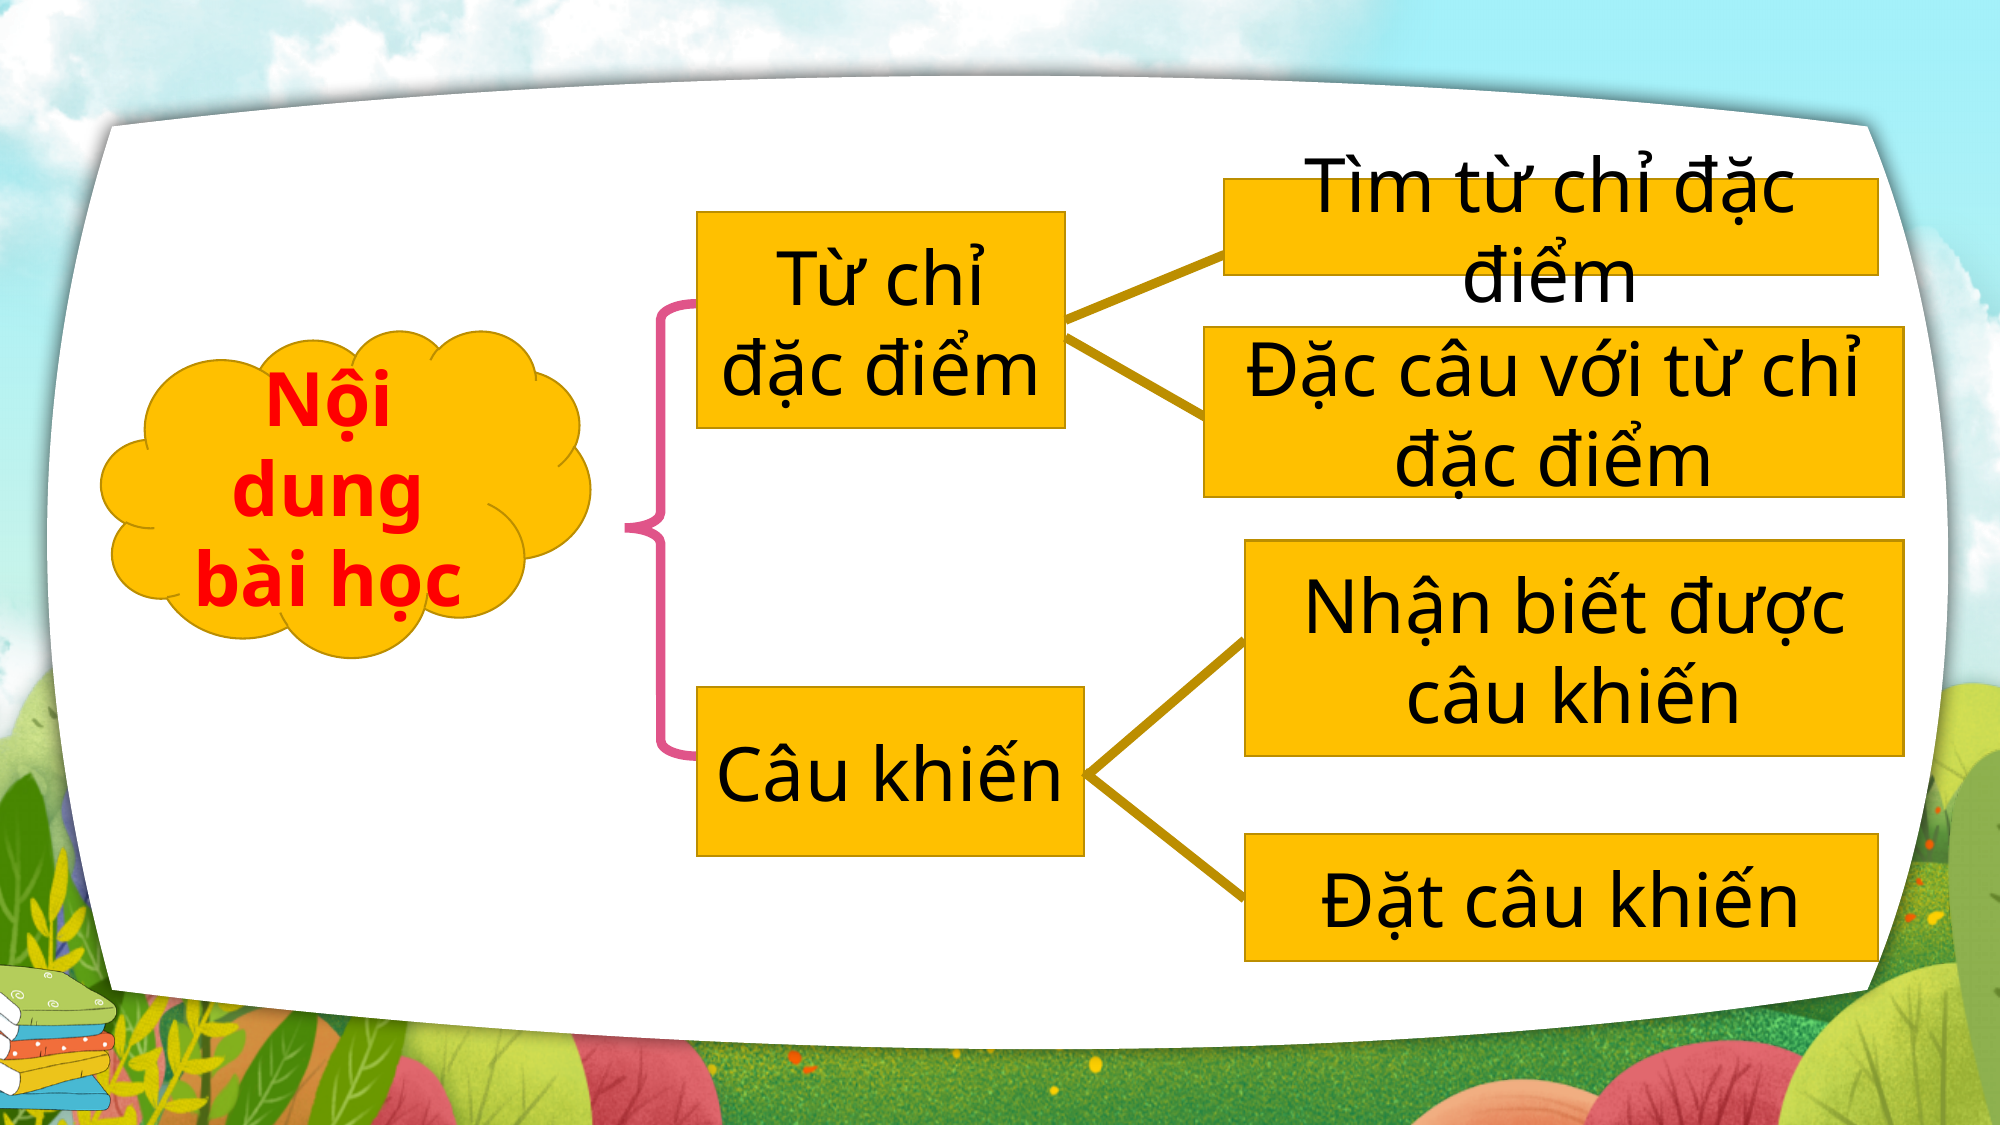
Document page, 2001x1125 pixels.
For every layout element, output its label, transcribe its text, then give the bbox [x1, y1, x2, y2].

text_box Câu khiến [696, 687, 1085, 857]
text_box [1084, 771, 1245, 899]
text_box [624, 303, 697, 757]
text_box [46, 74, 1950, 1051]
text_box Từ chỉ đặc điểm [696, 212, 1066, 428]
text_box Nội dung bài học [100, 331, 591, 659]
text_box Đặc câu với từ chỉ đặc điểm [1204, 326, 1904, 498]
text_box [1085, 640, 1245, 771]
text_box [1065, 337, 1225, 428]
text_box Nhận biết được câu khiến [1245, 540, 1904, 757]
text_box Tìm từ chỉ đặc điểm [1224, 179, 1878, 276]
picture [0, 0, 2000, 1125]
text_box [1065, 254, 1225, 321]
text_box Đặt câu khiến [1244, 834, 1878, 962]
